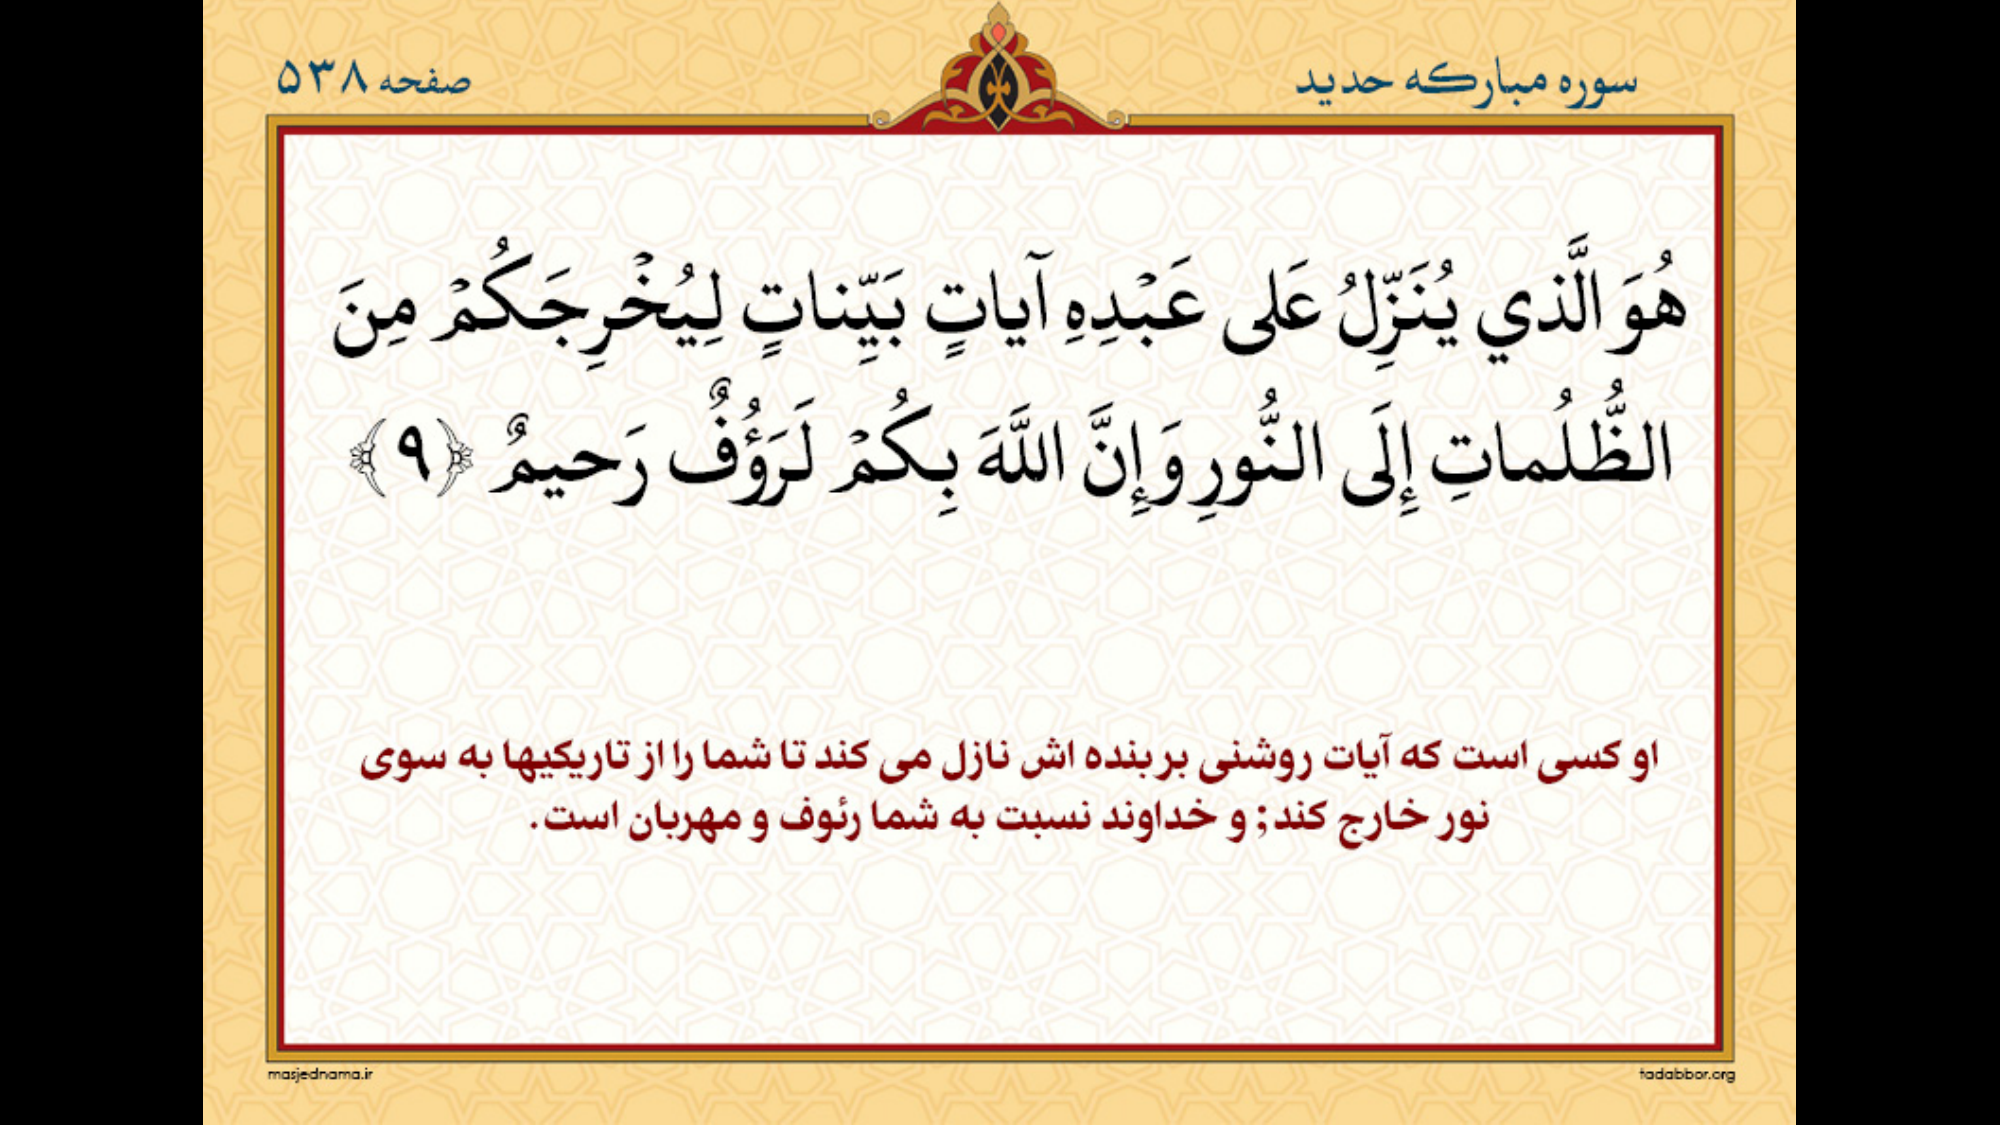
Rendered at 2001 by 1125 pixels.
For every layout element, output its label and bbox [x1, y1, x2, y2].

picture [203, 0, 1796, 1125]
